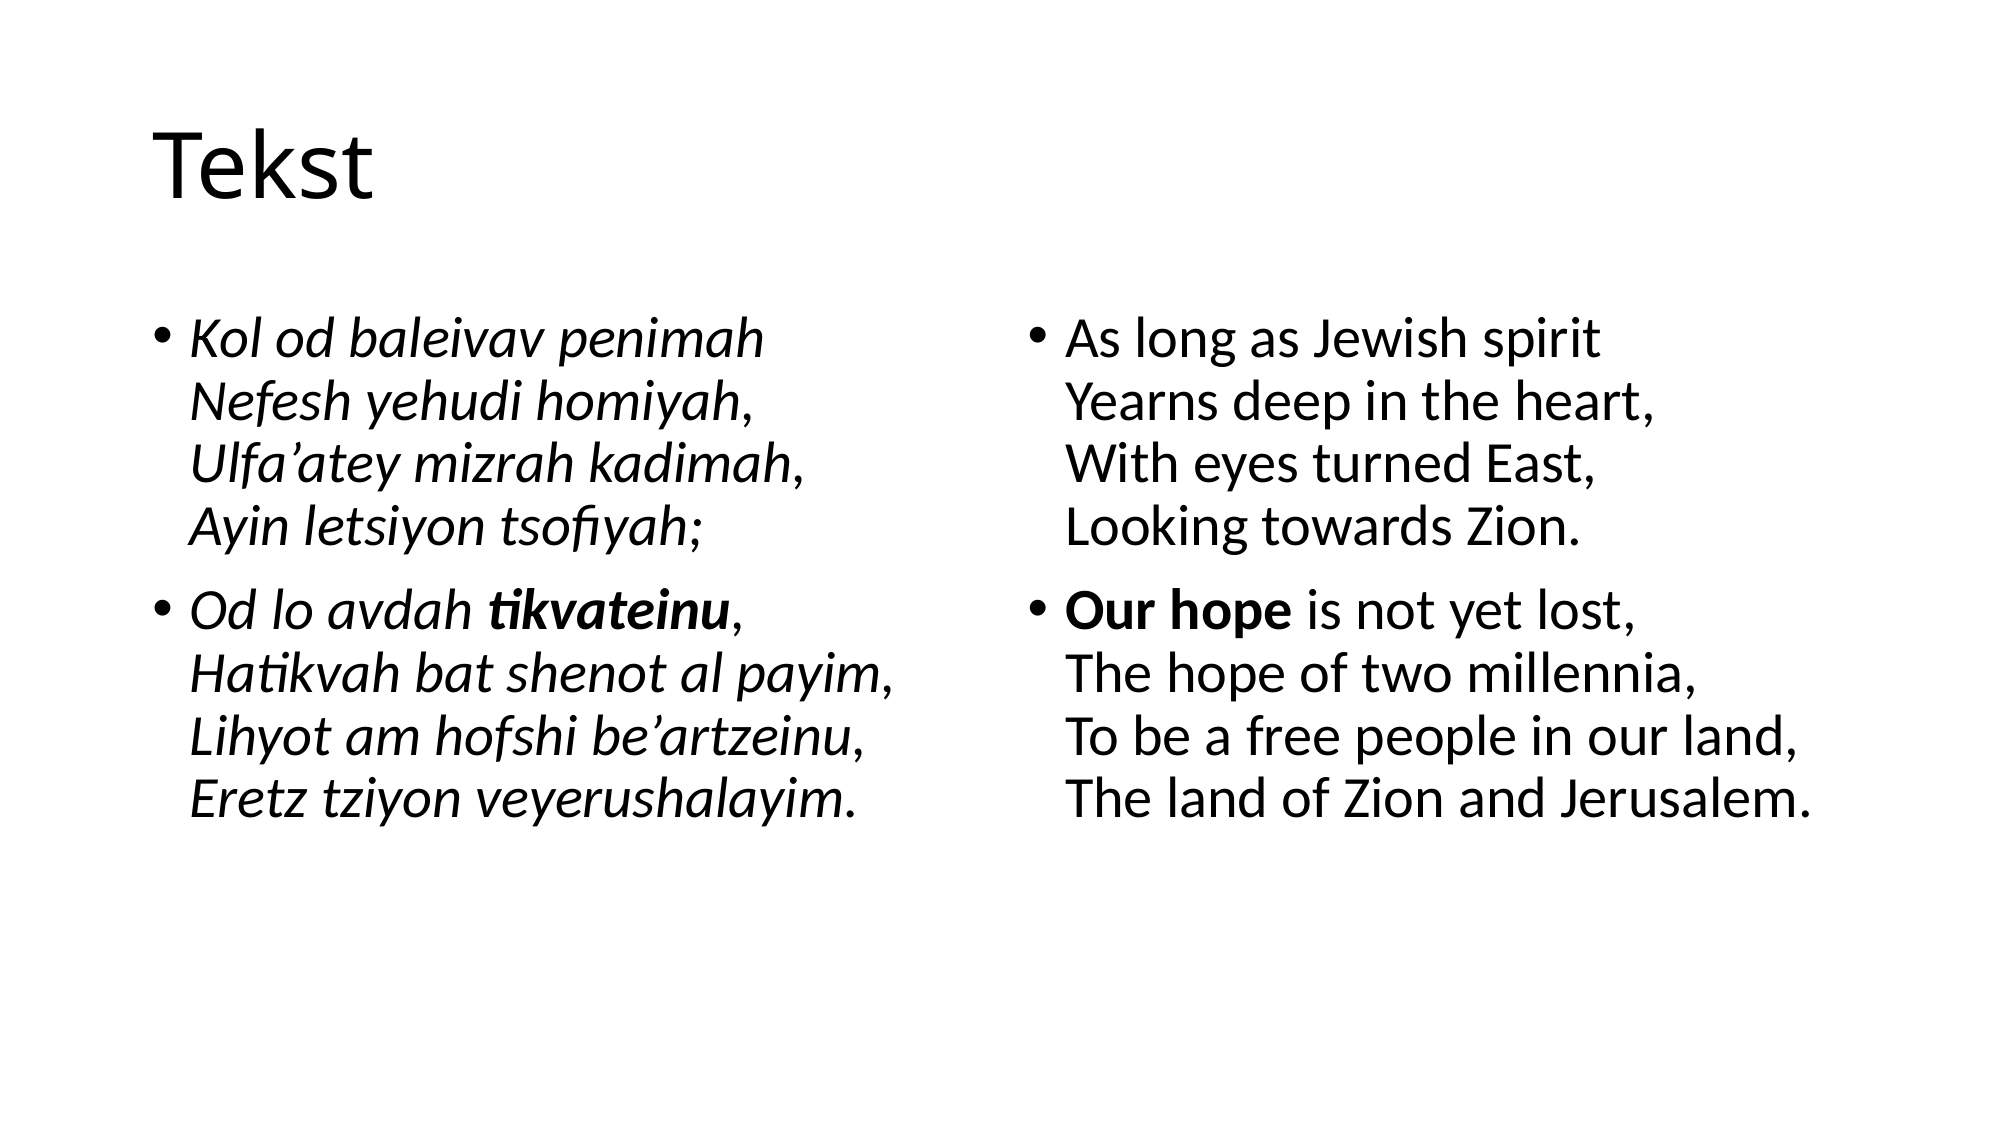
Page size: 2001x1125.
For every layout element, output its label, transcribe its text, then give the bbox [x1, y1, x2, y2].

list Kol od baleivav penimah Nefesh yehudi homiyah, Ulfa’atey mizrah kadimah, Ayin letsiyon tsofiyah; Od lo avdah tikvateinu, Hatikvah bat shenot al payim, Lihyot am hofshi be’artzeinu, Eretz tziyon veyerushalayim. [137, 299, 988, 1014]
title Tekst [137, 59, 1863, 278]
list As long as Jewish spirit Yearns deep in the heart, With eyes turned East, Looking towards Zion. Our hope is not yet lost, The hope of two millennia, To be a free people in our land, The land of Zion and Jerusalem. [1012, 299, 1863, 1014]
